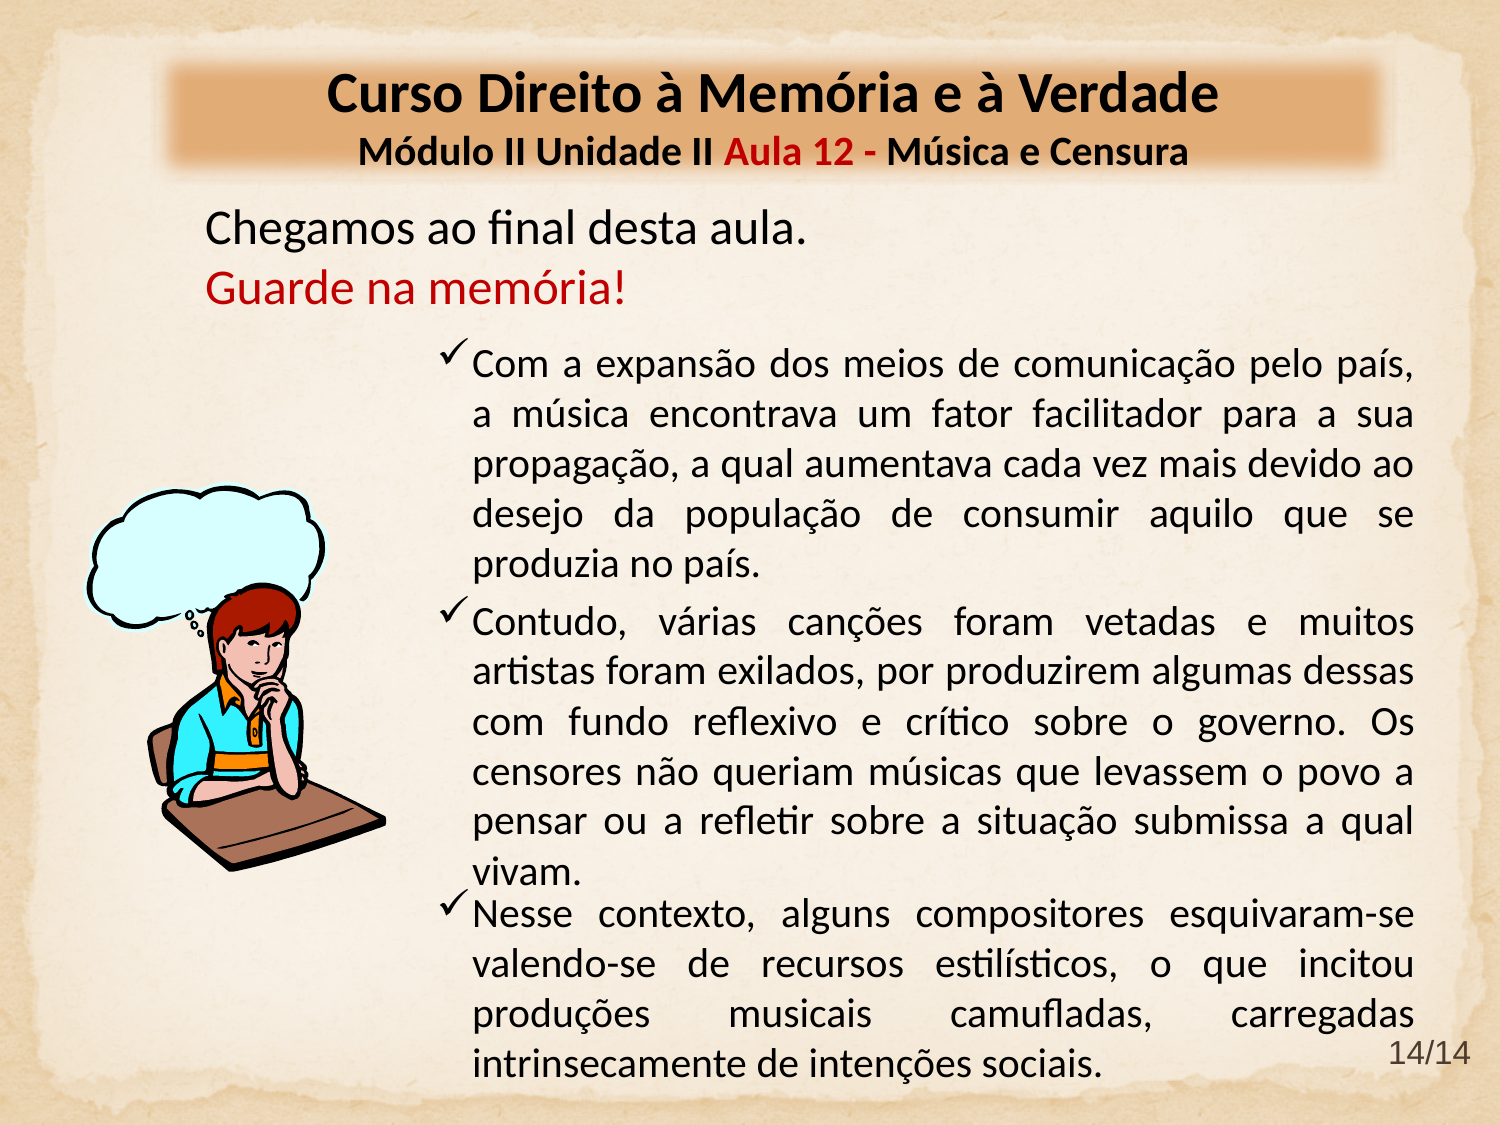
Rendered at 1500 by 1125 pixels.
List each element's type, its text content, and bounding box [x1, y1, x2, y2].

text_box Nesse contexto, alguns compositores esquivaram-se valendo-se de recursos estilísticos, o que incitou produções musicais camufladas, carregadas intrinsecamente de intenções sociais. [421, 878, 1430, 1094]
text_box Com a expansão dos meios de comunicação pelo país, a música encontrava um fator facilitador para a sua propagação, a qual aumentava cada vez mais devido ao desejo da população de consumir aquilo que se produzia no país. [421, 328, 1430, 585]
text_box Chegamos ao final desta aula. Guarde na memória! [190, 187, 823, 323]
text_box Contudo, várias canções foram vetadas e muitos artistas foram exilados, por produzirem algumas dessas com fundo reflexivo e crítico sobre o governo. Os censores não queriam músicas que levassem o povo a pensar ou a refletir sobre a situação submissa a qual vivam. [421, 585, 1430, 878]
text_box Curso Direito à Memória e à Verdade Módulo II Unidade II Aula 12 - Música e Censura [182, 79, 1366, 152]
slide_number 14/14 [1430, 1014, 1480, 1089]
picture [83, 482, 387, 872]
